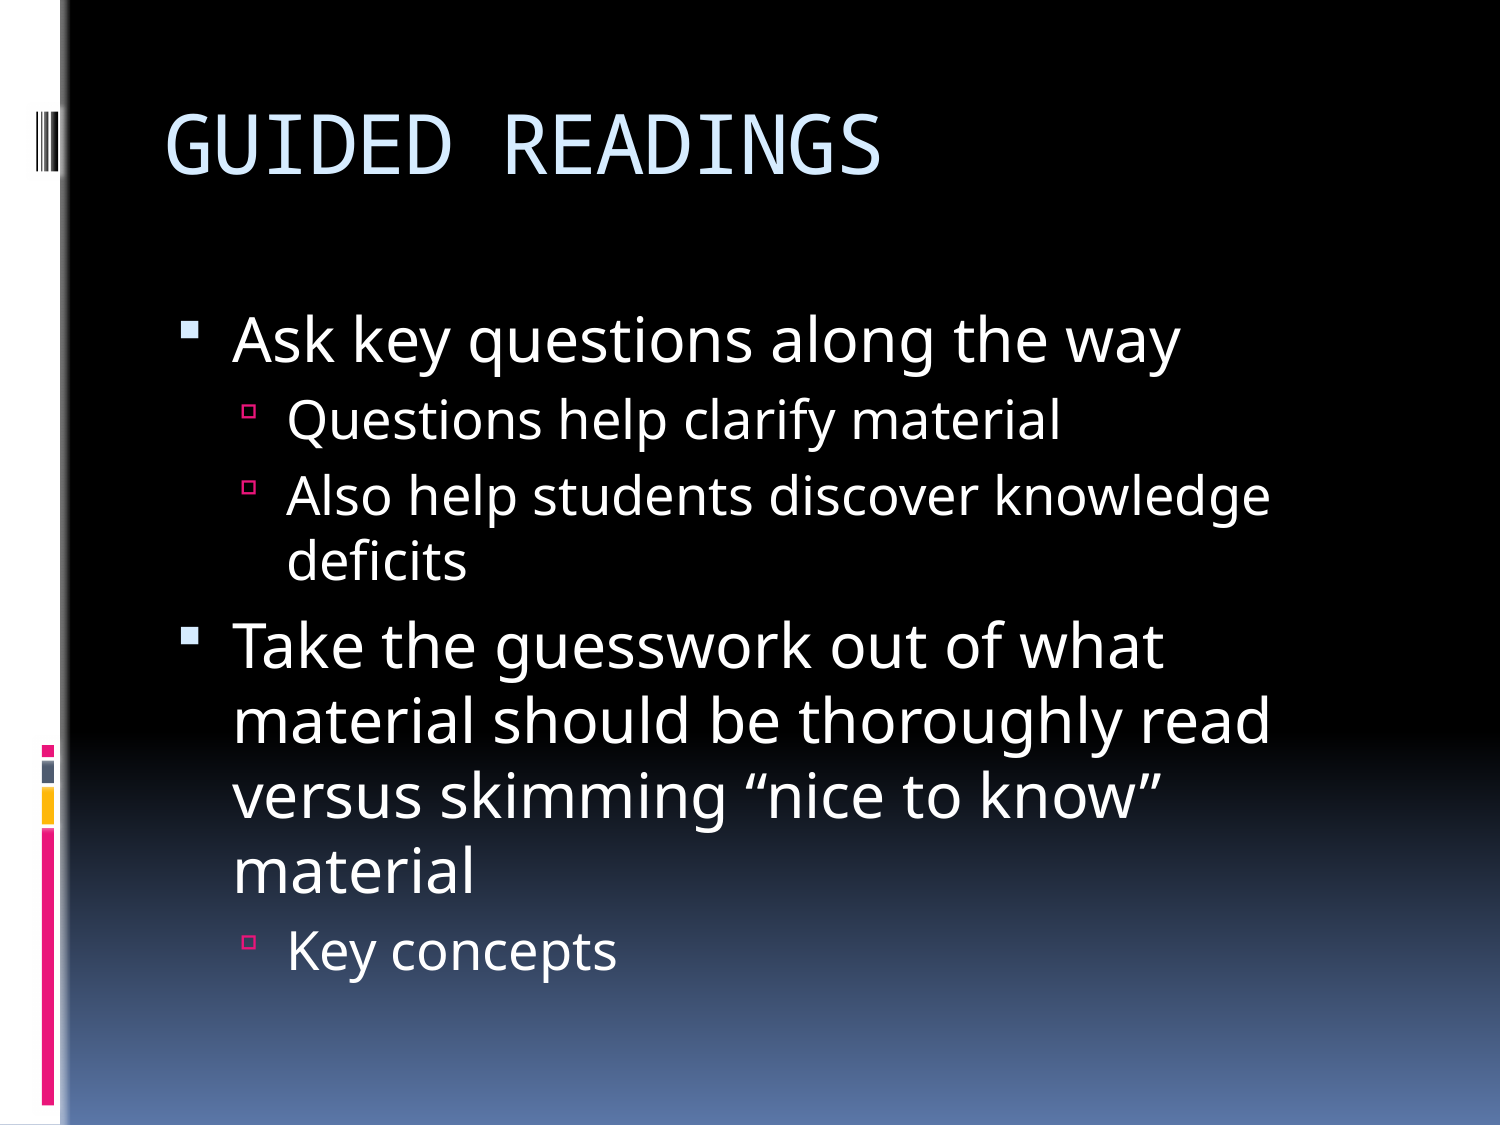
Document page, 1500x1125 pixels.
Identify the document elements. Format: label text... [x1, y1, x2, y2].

title GUIDED READINGS [150, 83, 1425, 234]
list Ask key questions along the way Questions help clarify material Also help students discover knowledge deficits Take the guesswork out of what material should be thoroughly read versus skimming “nice to know” material Key concepts [150, 292, 1425, 1043]
